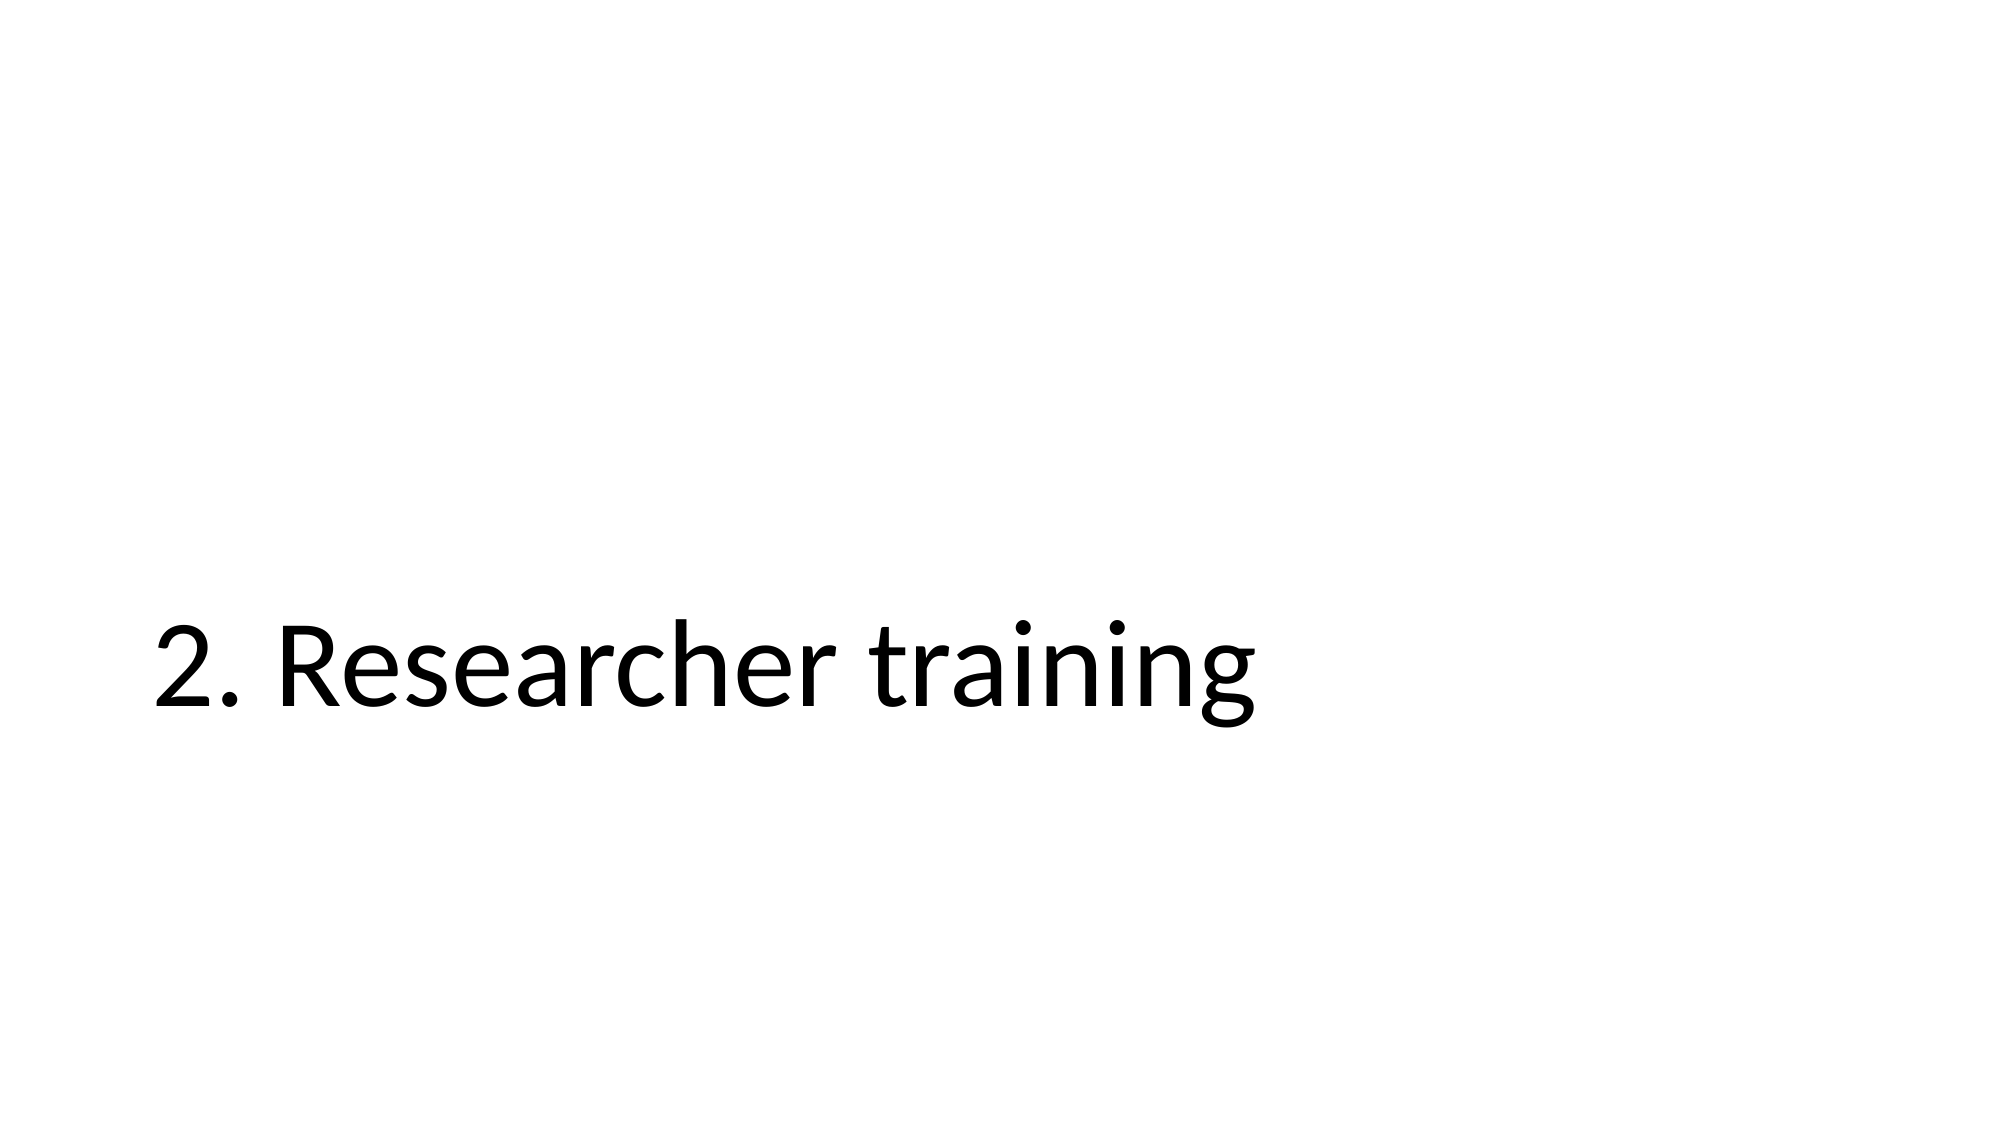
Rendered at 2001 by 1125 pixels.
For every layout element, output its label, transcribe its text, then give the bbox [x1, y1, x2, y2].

title 2. Researcher training [136, 280, 1862, 749]
